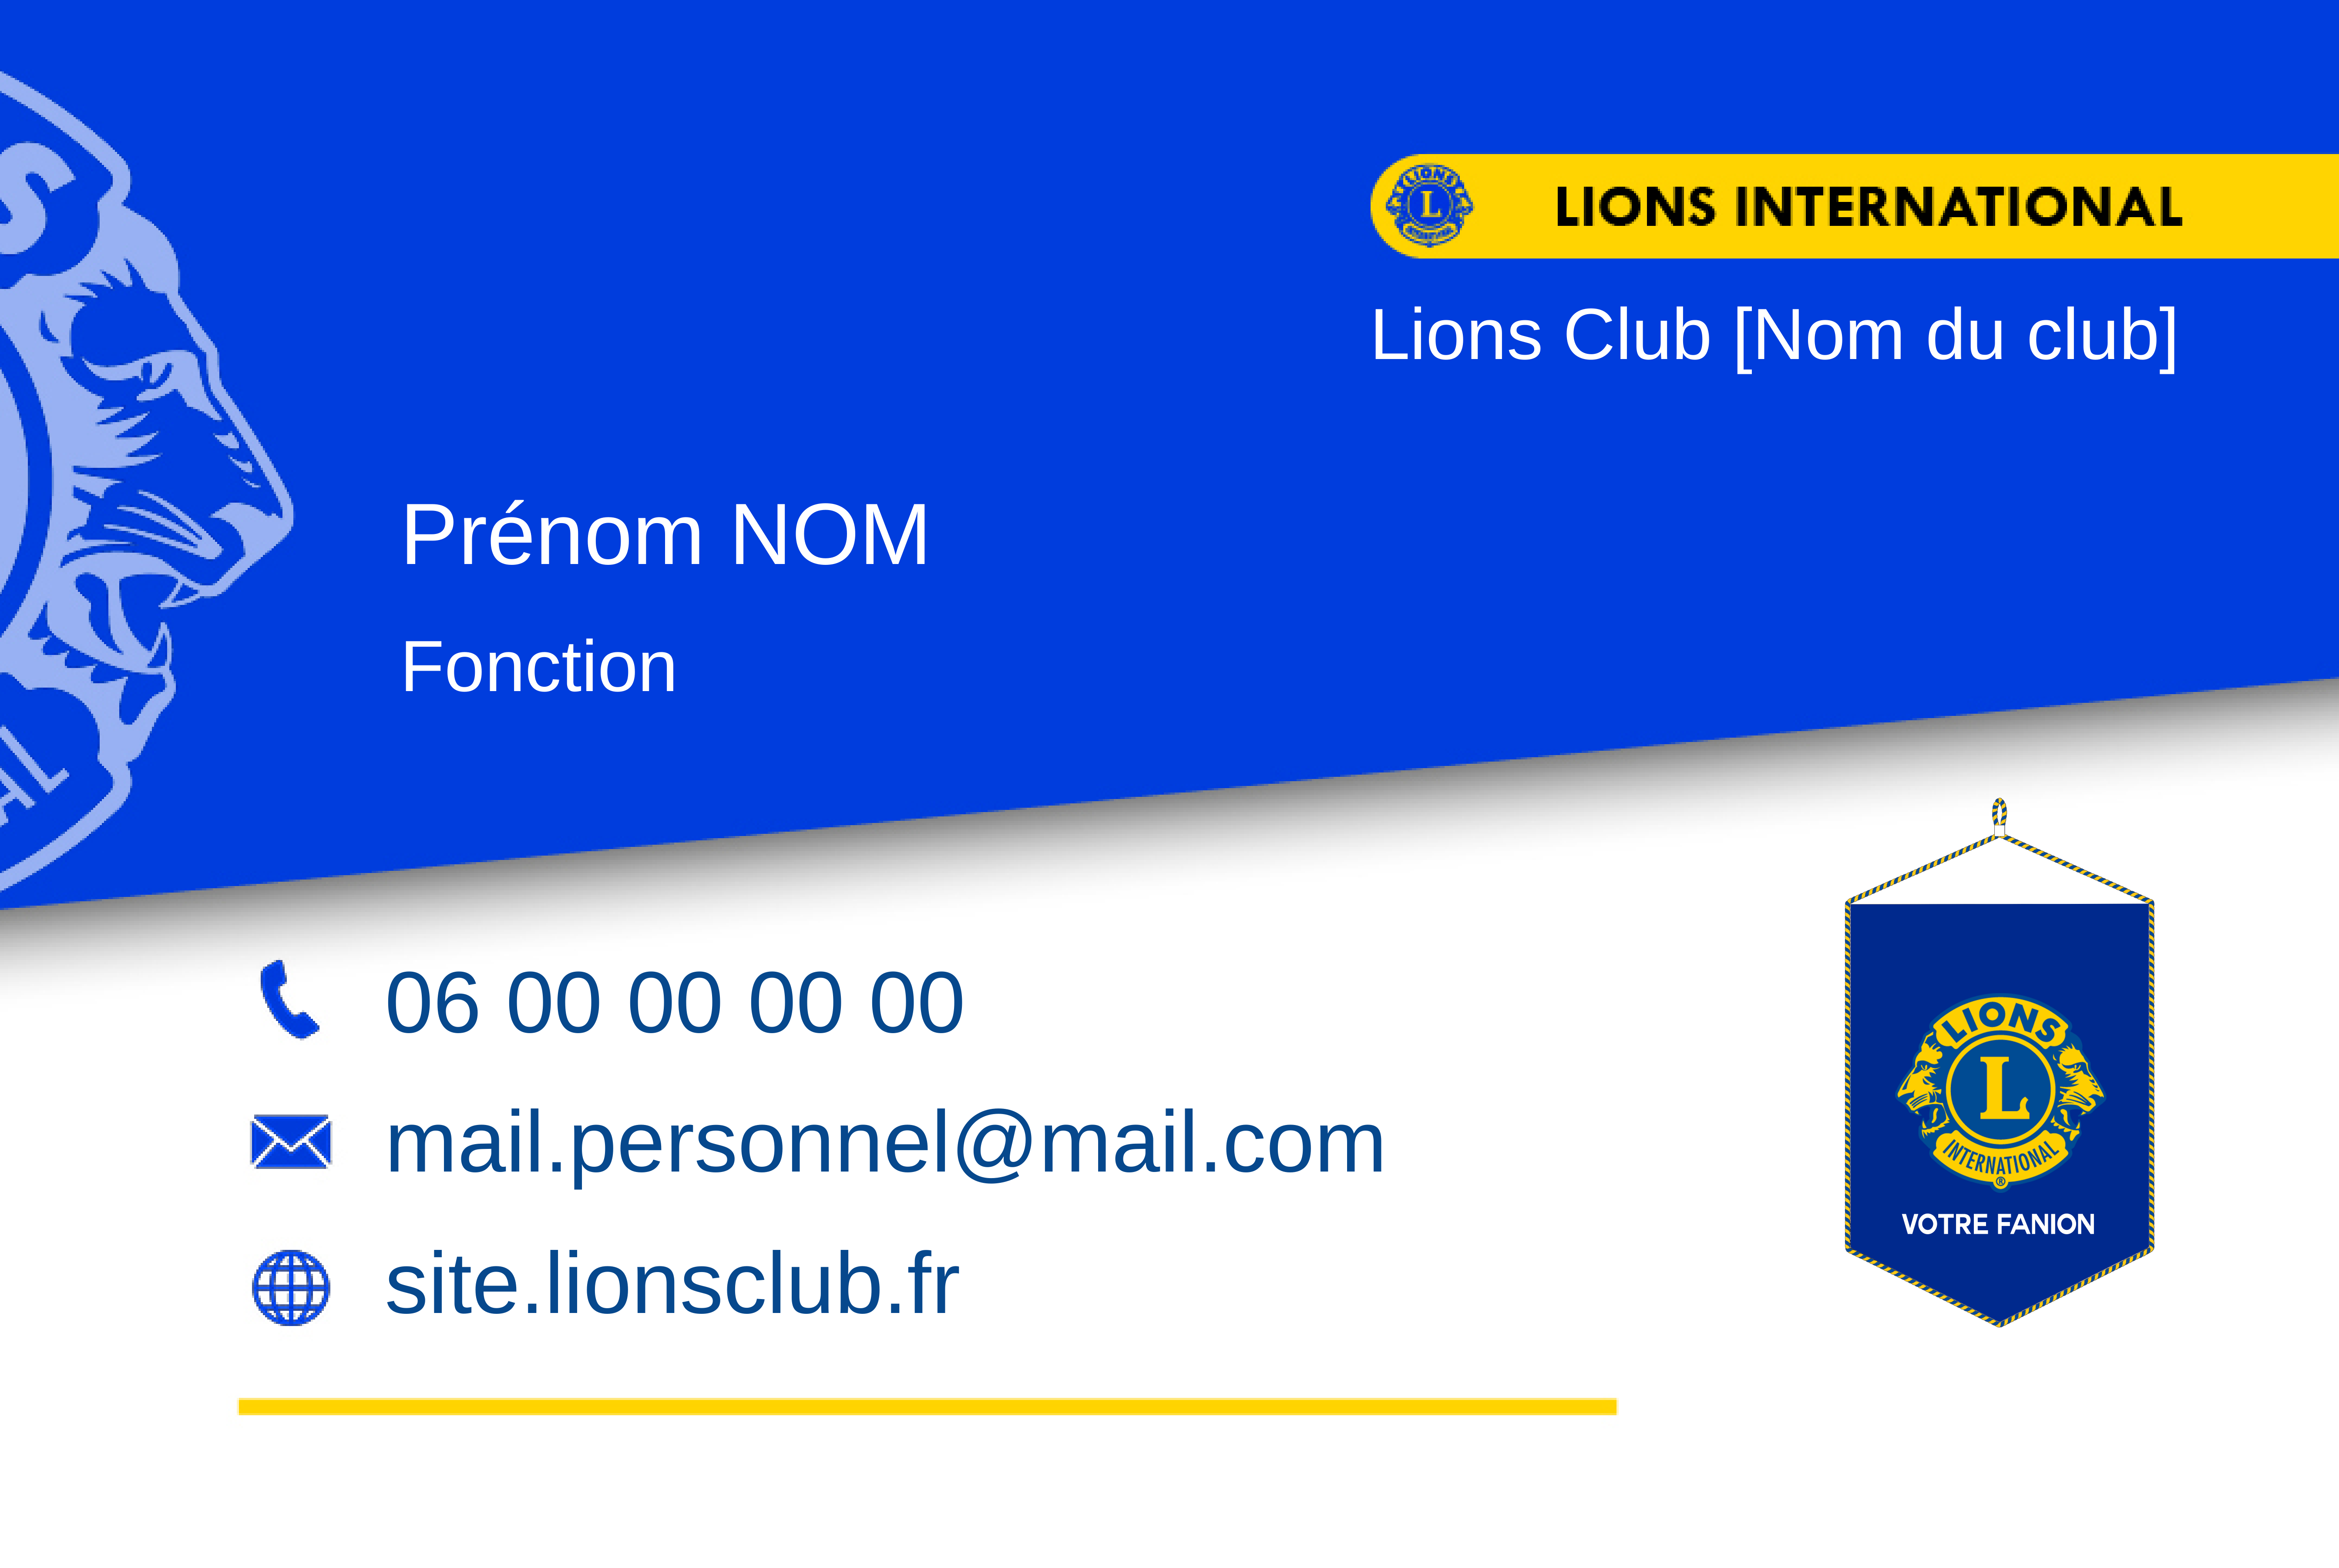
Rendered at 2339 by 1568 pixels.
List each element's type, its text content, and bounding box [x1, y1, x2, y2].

text_box 06 00 00 00 00 [378, 942, 999, 1053]
text_box Lions Club [Nom du club] [760, 283, 2187, 377]
text_box mail.personnel@mail.com [379, 1081, 1806, 1192]
picture [0, 0, 2339, 1568]
text_box Fonction [394, 615, 2187, 709]
text_box Prénom NOM [394, 474, 2187, 585]
text_box site.lionsclub.fr [379, 1222, 1806, 1334]
